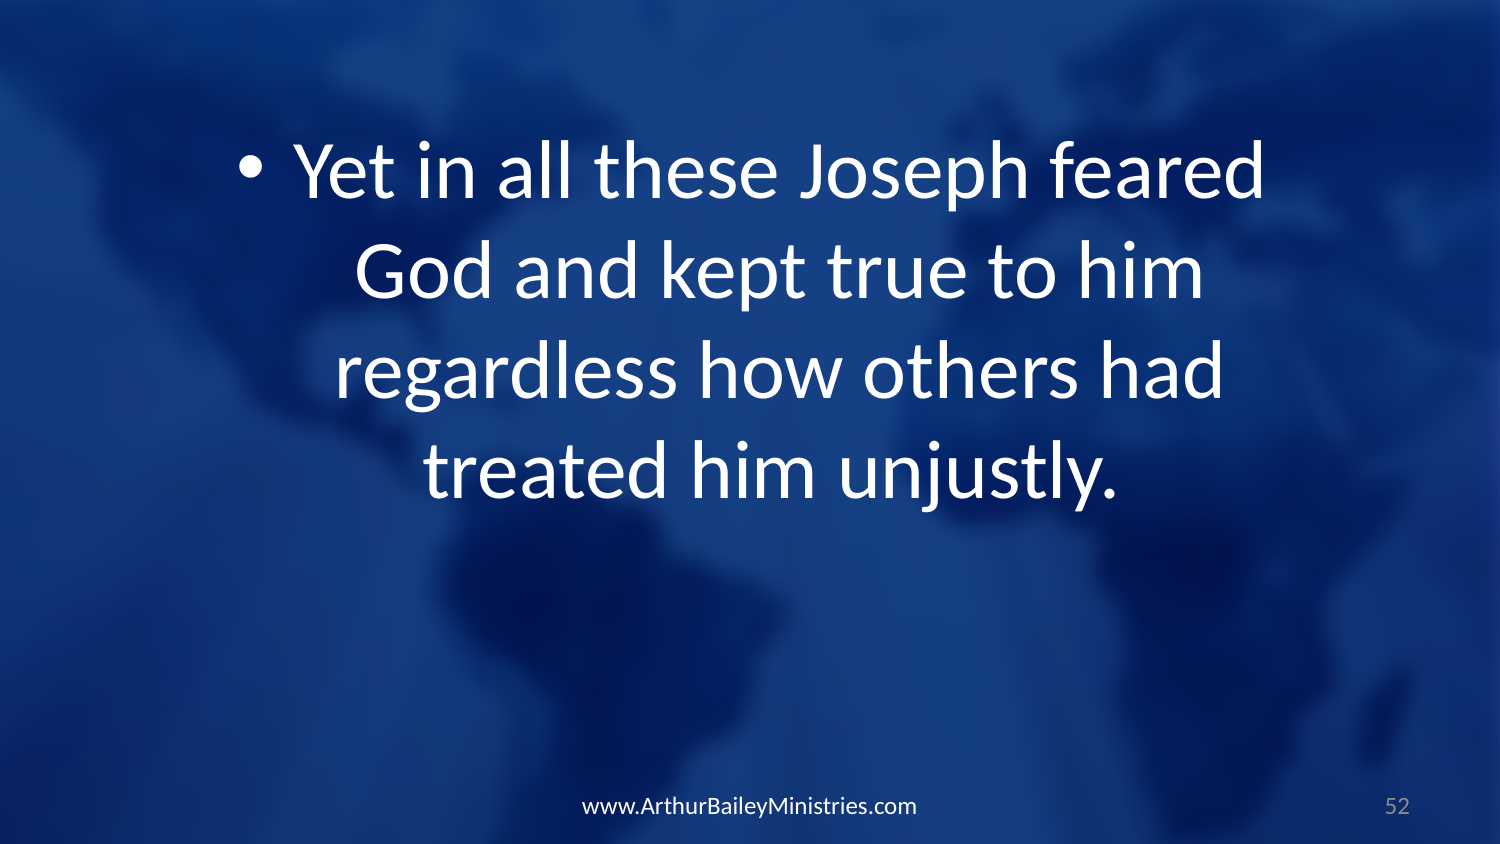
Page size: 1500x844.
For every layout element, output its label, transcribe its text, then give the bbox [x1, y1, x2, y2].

footer www.ArthurBaileyMinistries.com [512, 782, 988, 827]
picture [0, 0, 1500, 844]
slide_number 52 [1074, 782, 1425, 827]
list Yet in all these Joseph feared God and kept true to him regardless how others had treated him unjustly. [151, 107, 1355, 741]
